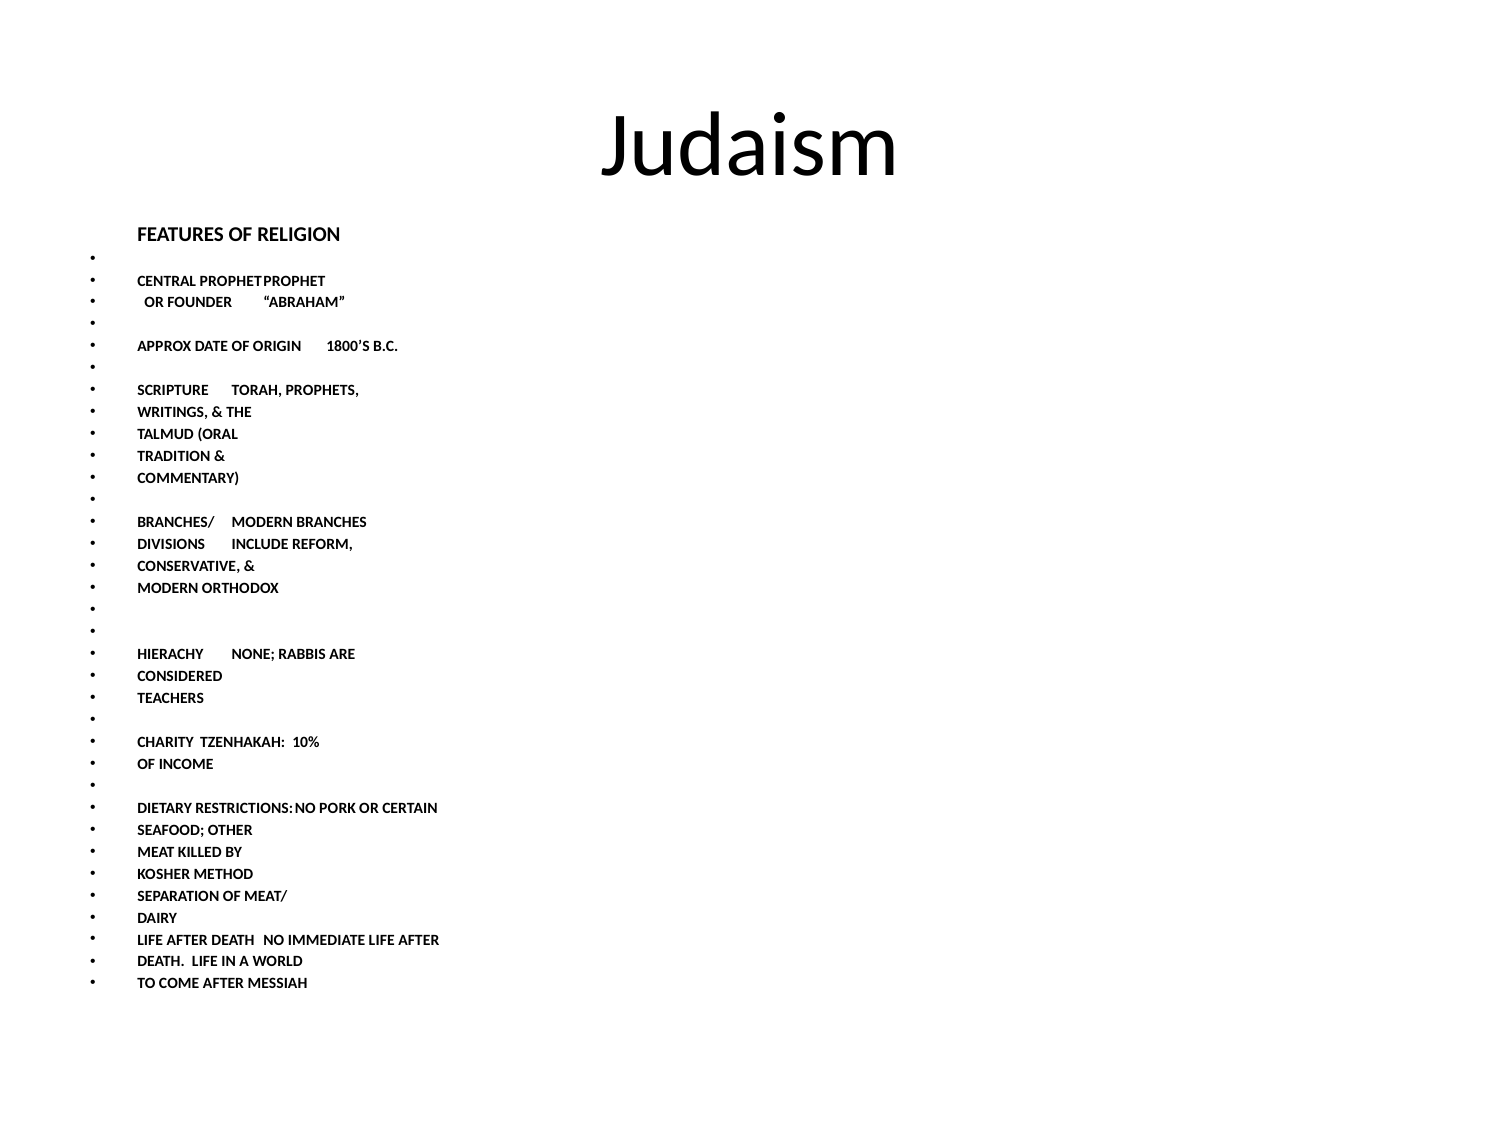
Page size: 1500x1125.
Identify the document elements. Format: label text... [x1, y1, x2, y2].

title Judaism [75, 45, 1425, 212]
list FEATURES OF RELIGION CENTRAL PROPHET PROPHET OR FOUNDER “ABRAHAM” APPROX DATE OF ORIGIN 1800’S B.C. SCRIPTURE TORAH, PROPHETS, WRITINGS, & THE TALMUD (ORAL TRADITION & COMMENTARY) BRANCHES/ MODERN BRANCHES DIVISIONS INCLUDE REFORM, CONSERVATIVE, & MODERN ORTHODOX HIERACHY NONE; RABBIS ARE CONSIDERED TEACHERS CHARITY TZENHAKAH: 10% OF INCOME DIETARY RESTRICTIONS: NO PORK OR CERTAIN SEAFOOD; OTHER MEAT KILLED BY KOSHER METHOD SEPARATION OF MEAT/ DAIRY LIFE AFTER DEATH NO IMMEDIATE LIFE AFTER DEATH. LIFE IN A WORLD TO COME AFTER MESSIAH [75, 212, 1425, 1025]
